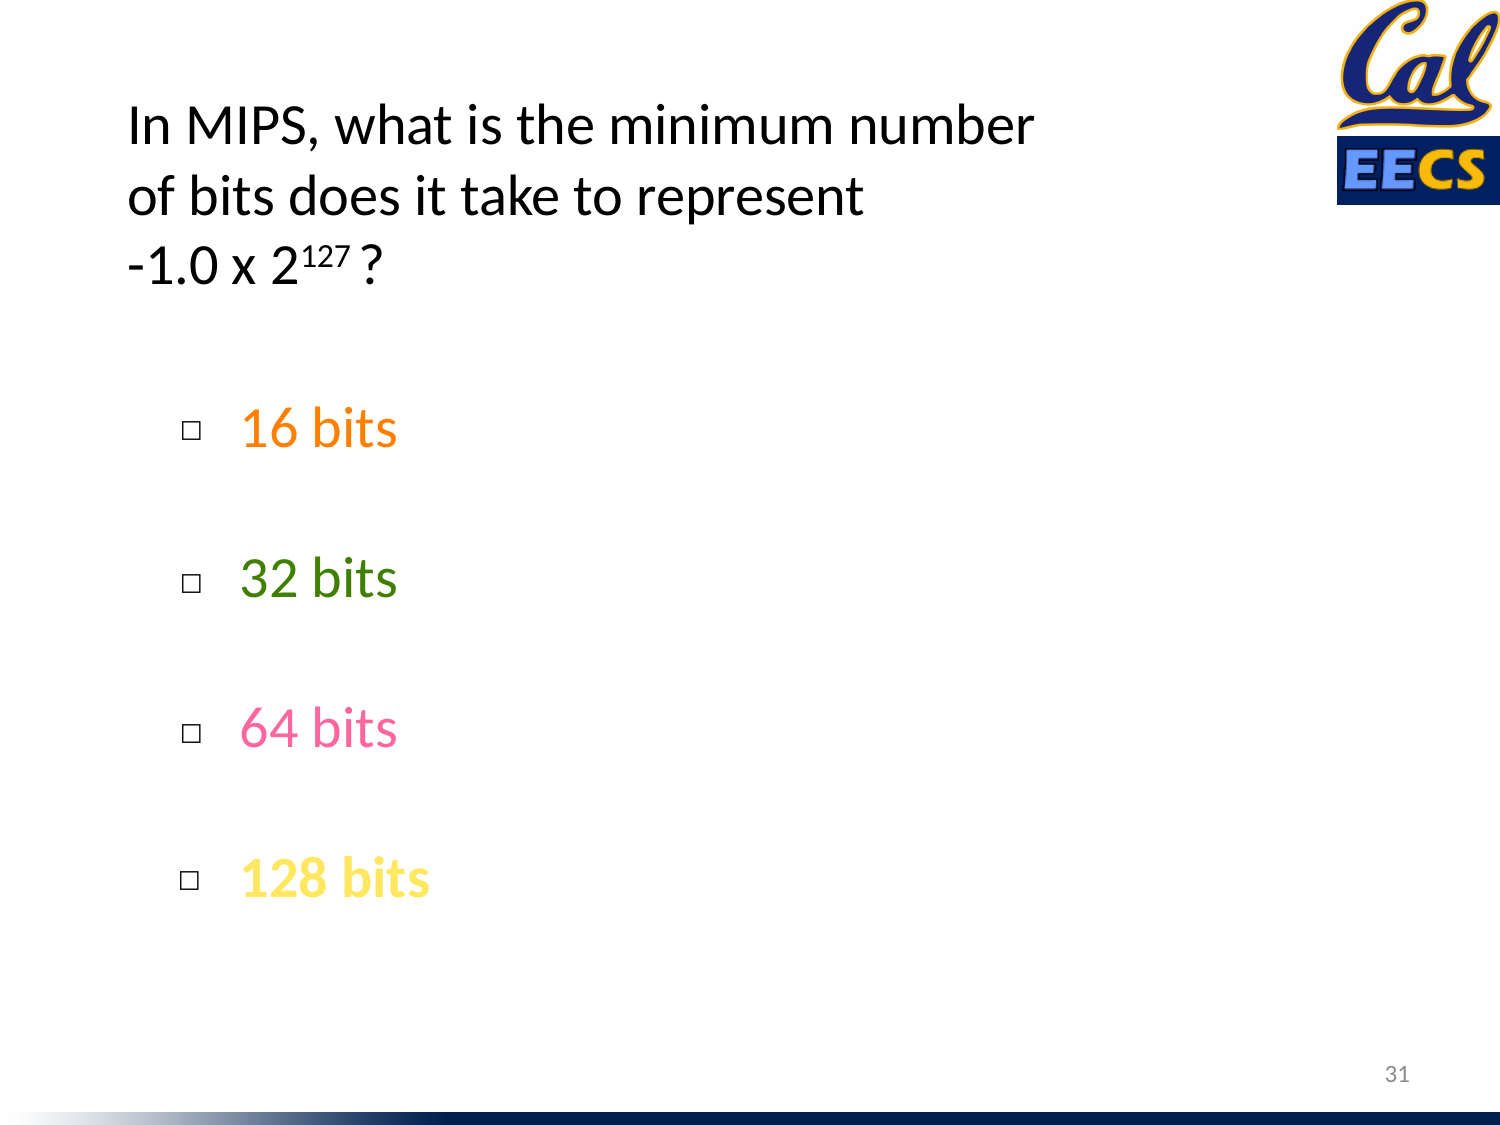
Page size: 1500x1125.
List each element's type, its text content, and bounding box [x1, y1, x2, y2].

text_box 64 bits [225, 681, 1325, 767]
picture [1337, 136, 1500, 205]
text_box 32 bits [225, 531, 1325, 617]
text_box ☐ [165, 548, 218, 609]
text_box ☐ [165, 698, 218, 759]
picture [0, 1112, 1500, 1125]
slide_number 31 [1074, 1042, 1425, 1103]
text_box 128 bits [225, 831, 1325, 917]
picture [1337, 0, 1500, 130]
text_box ☐ [163, 845, 216, 906]
text_box In MIPS, what is the minimum number of bits does it take to represent -1.0 x 2127 ? [112, 79, 1063, 304]
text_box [157, 381, 1326, 468]
